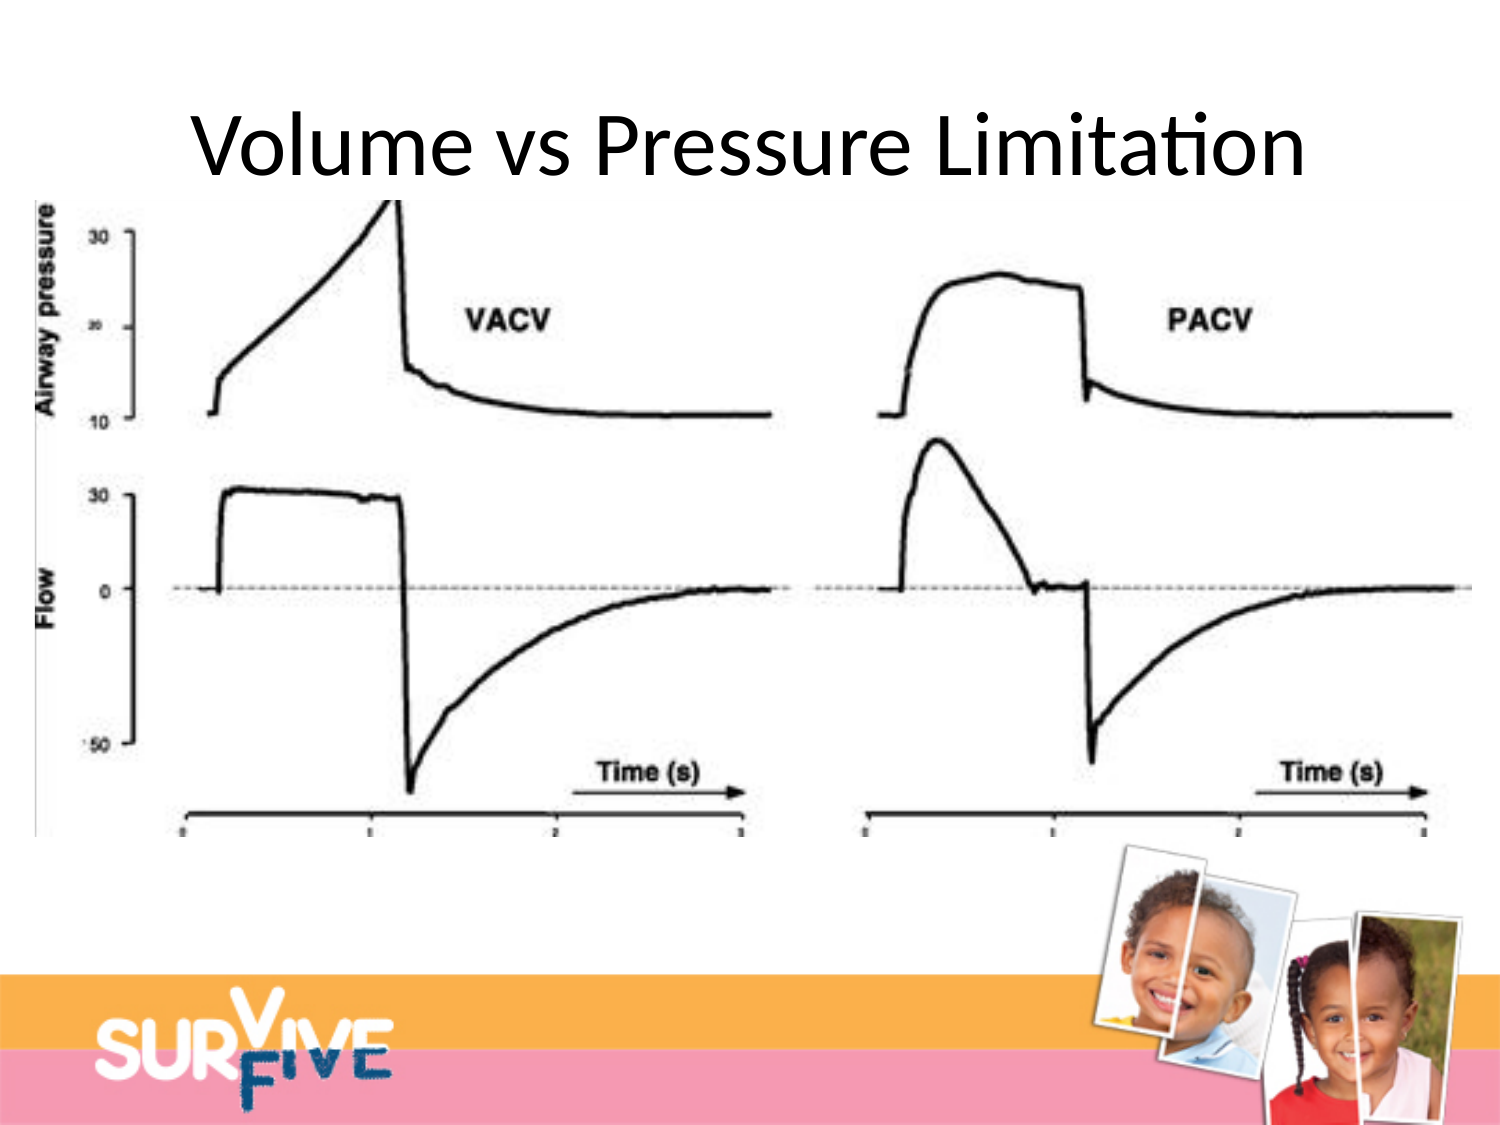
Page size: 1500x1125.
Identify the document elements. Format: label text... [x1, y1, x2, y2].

title Volume vs Pressure Limitation [75, 45, 1425, 198]
picture [0, 0, 1500, 1125]
